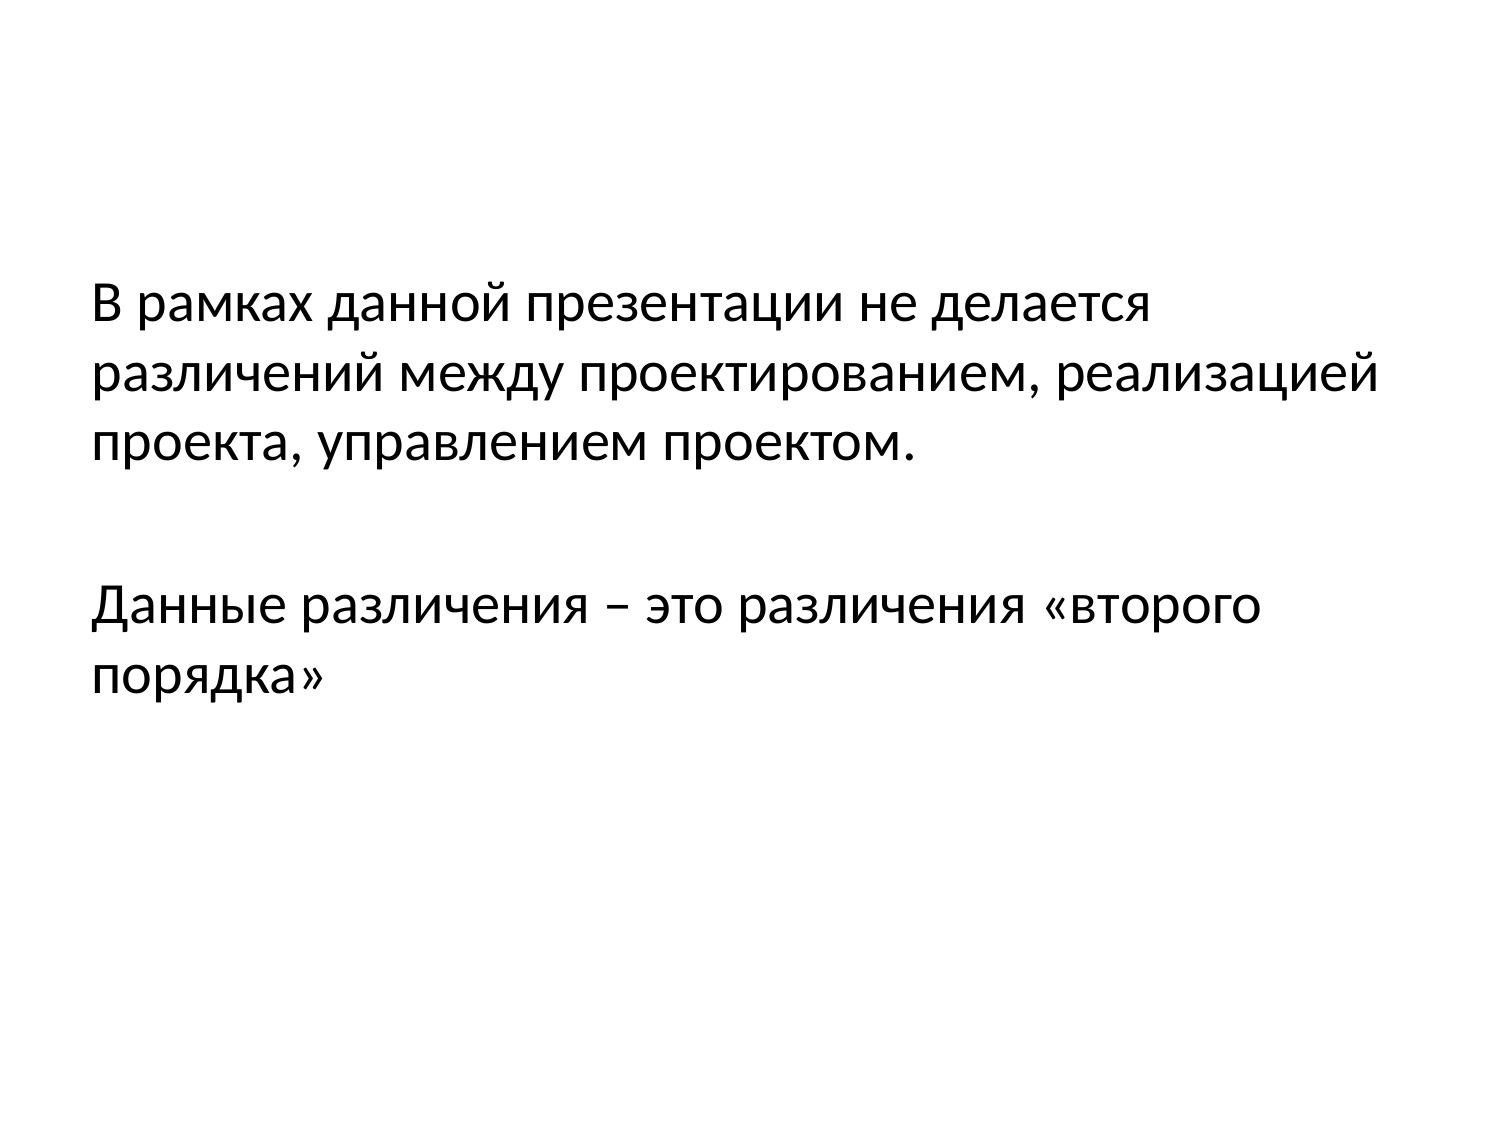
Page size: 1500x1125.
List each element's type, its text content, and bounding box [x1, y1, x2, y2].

list В рамках данной презентации не делается различений между проектированием, реализацией проекта, управлением проектом. Данные различения – это различения «второго порядка» [76, 255, 1427, 998]
